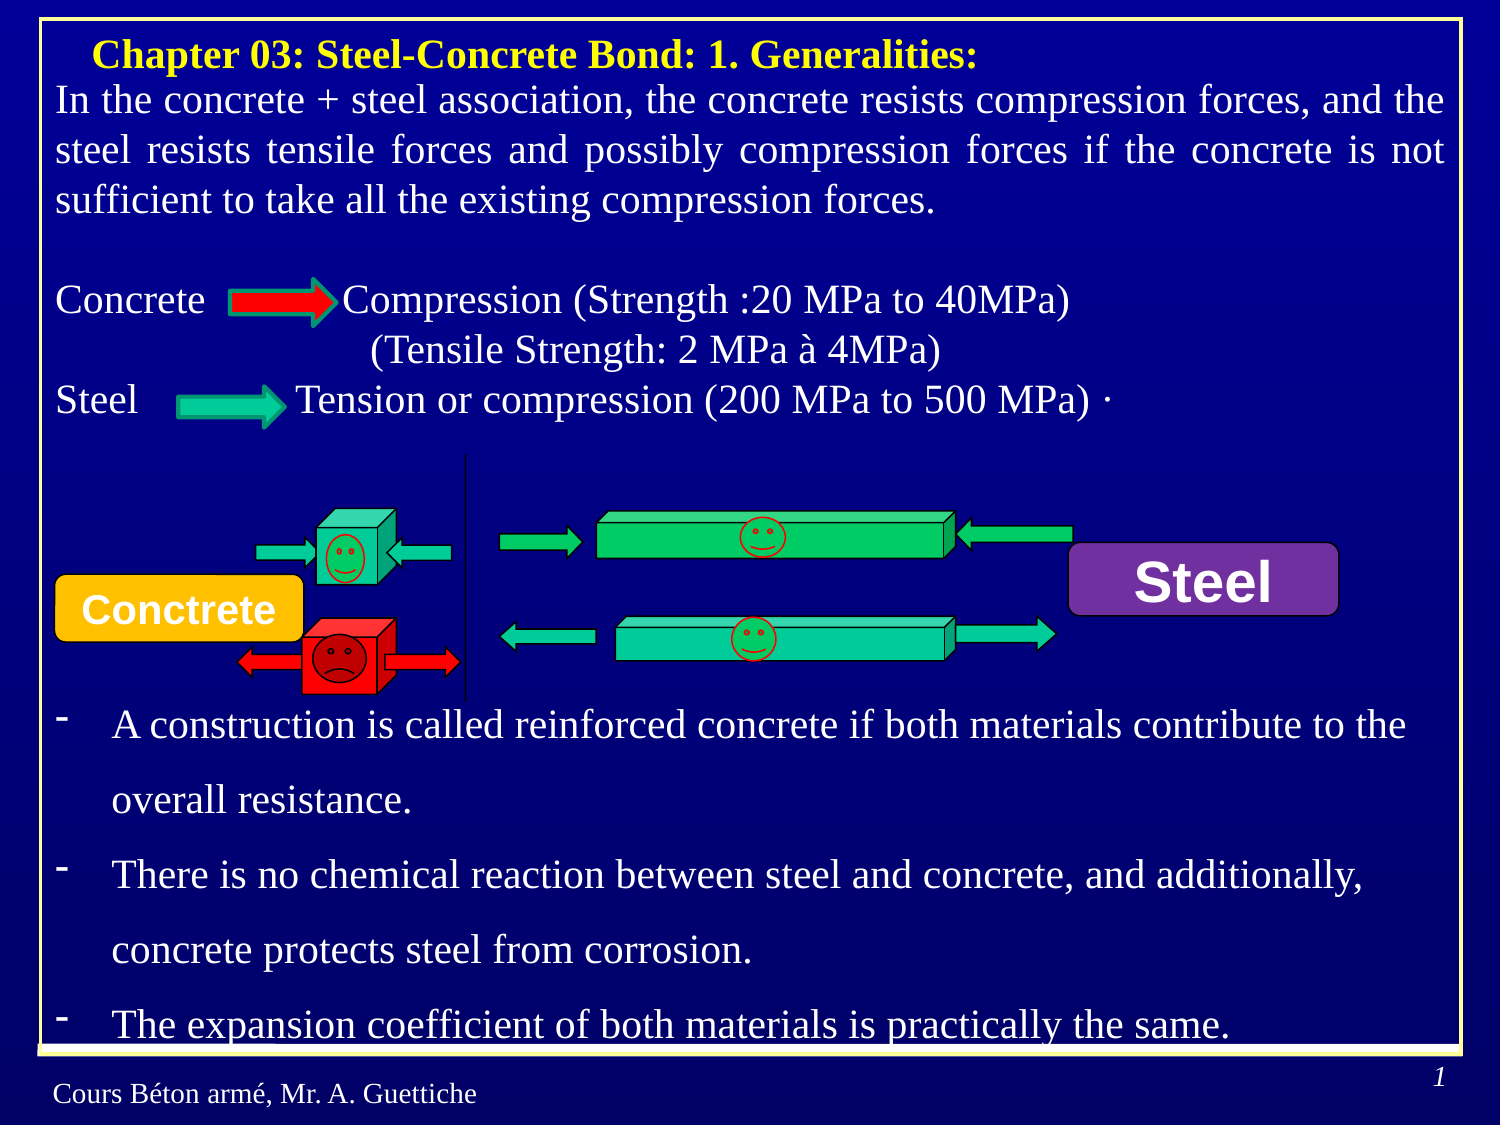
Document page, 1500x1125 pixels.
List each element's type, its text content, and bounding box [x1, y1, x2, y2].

text_box Chapter 03: Steel-Concrete Bond: 1. Generalities: [76, 19, 1115, 84]
footer Cours Béton armé, Mr. A. Guettiche [37, 1066, 813, 1125]
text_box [54, 508, 460, 695]
text_box In the concrete + steel association, the concrete resists compression forces, and the steel resists tensile forces and possibly compression forces if the concrete is not sufficient to take all the existing compression forces. Concrete Compression (Strength :20 MPa to 40MPa) (Tensile Strength: 2 MPa à 4MPa) Steel Tension or compression (200 MPa to 500 MPa) · A construction is called reinforced concrete if both materials contribute to the overall resistance. There is no chemical reaction between steel and concrete, and additionally, concrete protects steel from corrosion. The expansion coefficient of both materials is practically the same. [40, 19, 1462, 1055]
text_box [465, 453, 1340, 703]
slide_number 1 [1374, 1049, 1463, 1125]
text_box [176, 384, 287, 430]
text_box [227, 276, 339, 328]
